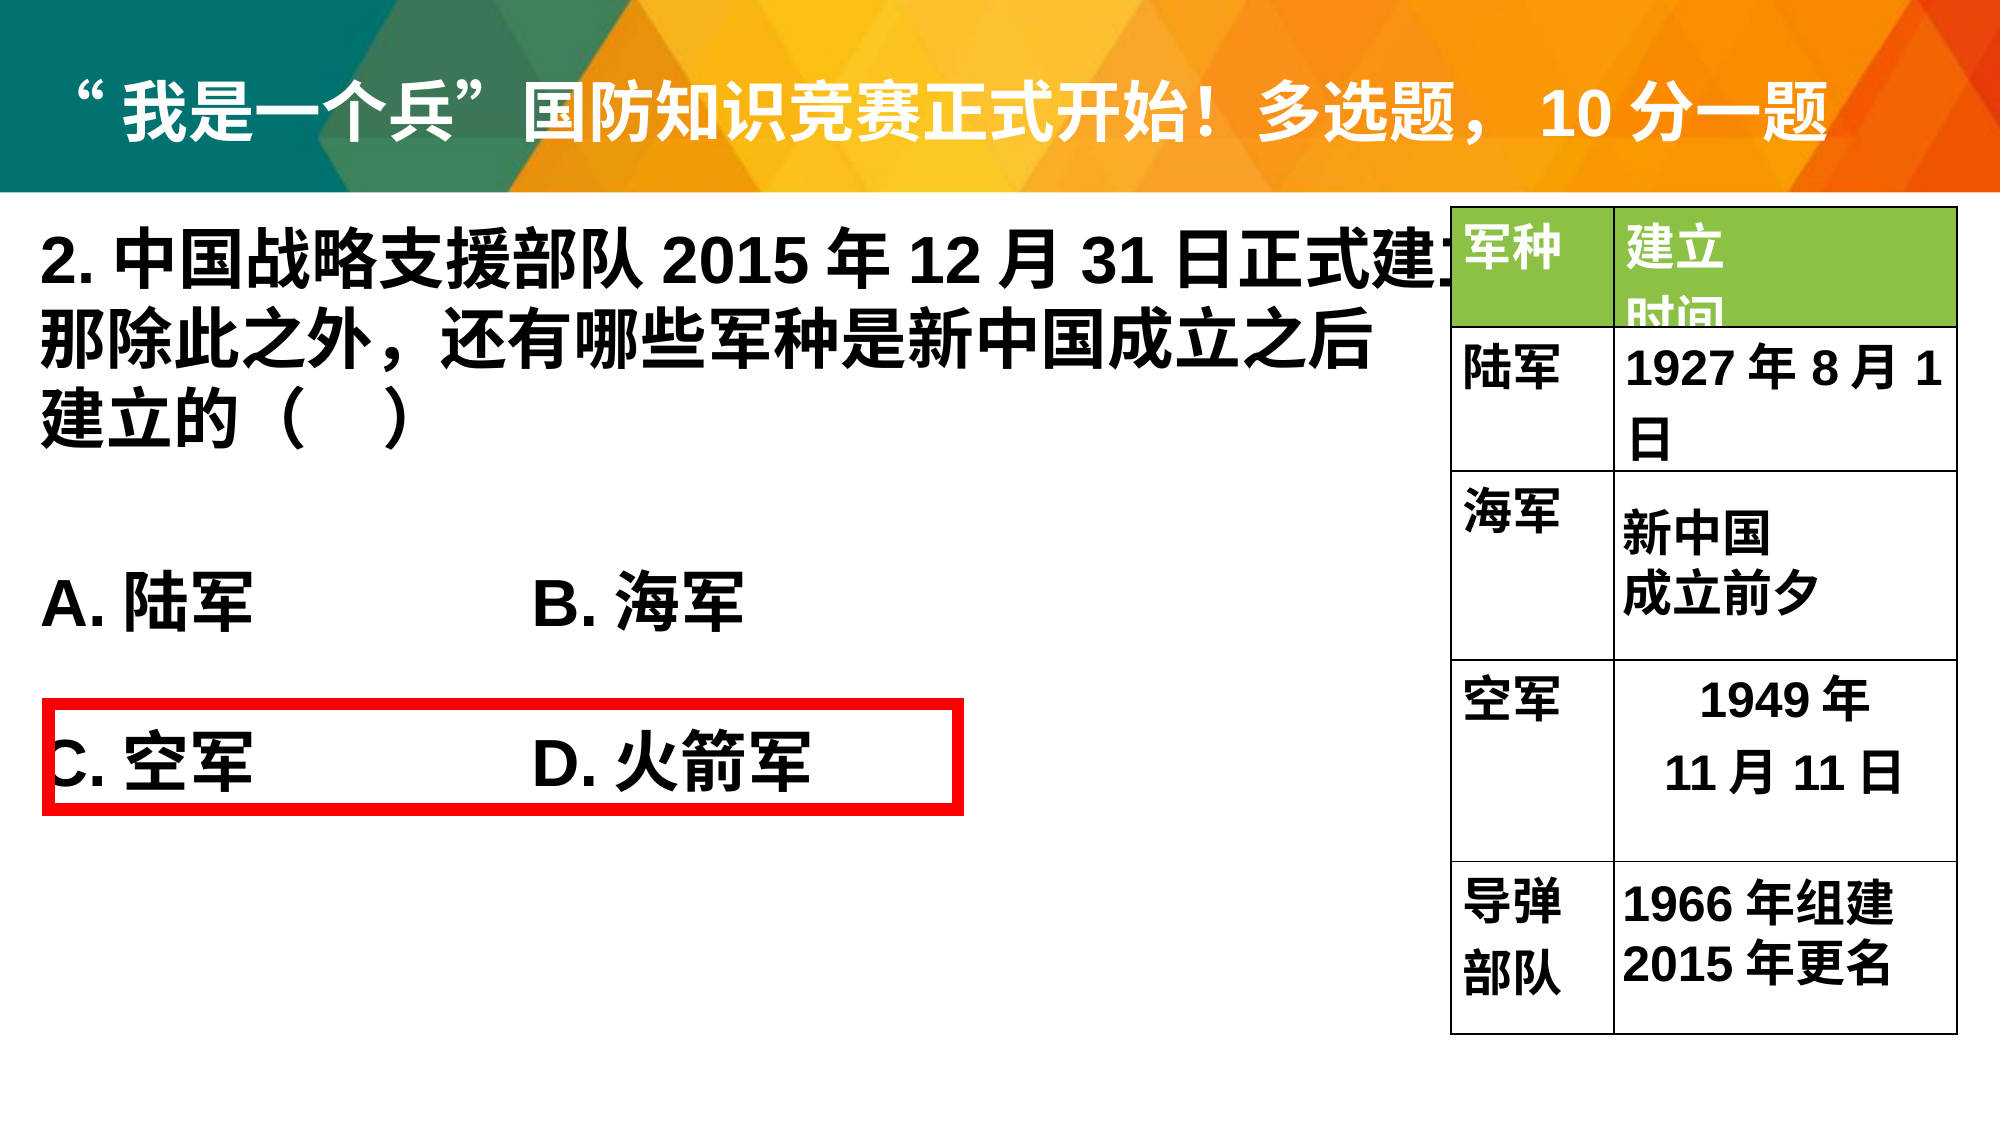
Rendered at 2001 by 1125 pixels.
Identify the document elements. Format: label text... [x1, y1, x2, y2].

table_cell 陆军 [1452, 328, 1613, 470]
table_cell 空军 [1452, 661, 1613, 861]
text_box “我是一个兵”国防知识竞赛正式开始！多选题，10分一题 [23, 62, 1844, 158]
table_cell 1927年8月1日 [1615, 328, 1956, 470]
table_header 建立 时间 [1615, 208, 1956, 326]
text_box 1966年组建 2015年更名 [1607, 864, 2000, 1000]
text_box 2.中国战略支援部队2015年12月31日正式建立。 那除此之外，还有哪些军种是新中国成立之后 建立的（ ） [25, 209, 1450, 464]
table_cell 1949年 11月11日 [1615, 661, 1956, 861]
table_cell [1615, 472, 1956, 659]
table_cell 海军 [1452, 472, 1613, 659]
text_box A.陆军 B.海军 C.空军 D.火箭军 [25, 552, 1450, 807]
text_box [48, 703, 959, 810]
table_header 军种 [1452, 208, 1613, 326]
picture [0, 0, 2000, 192]
table_cell 导弹部队 [1452, 862, 1613, 1033]
table_cell [1615, 1000, 1956, 1033]
text_box 新中国 成立前夕 [1607, 494, 1843, 630]
